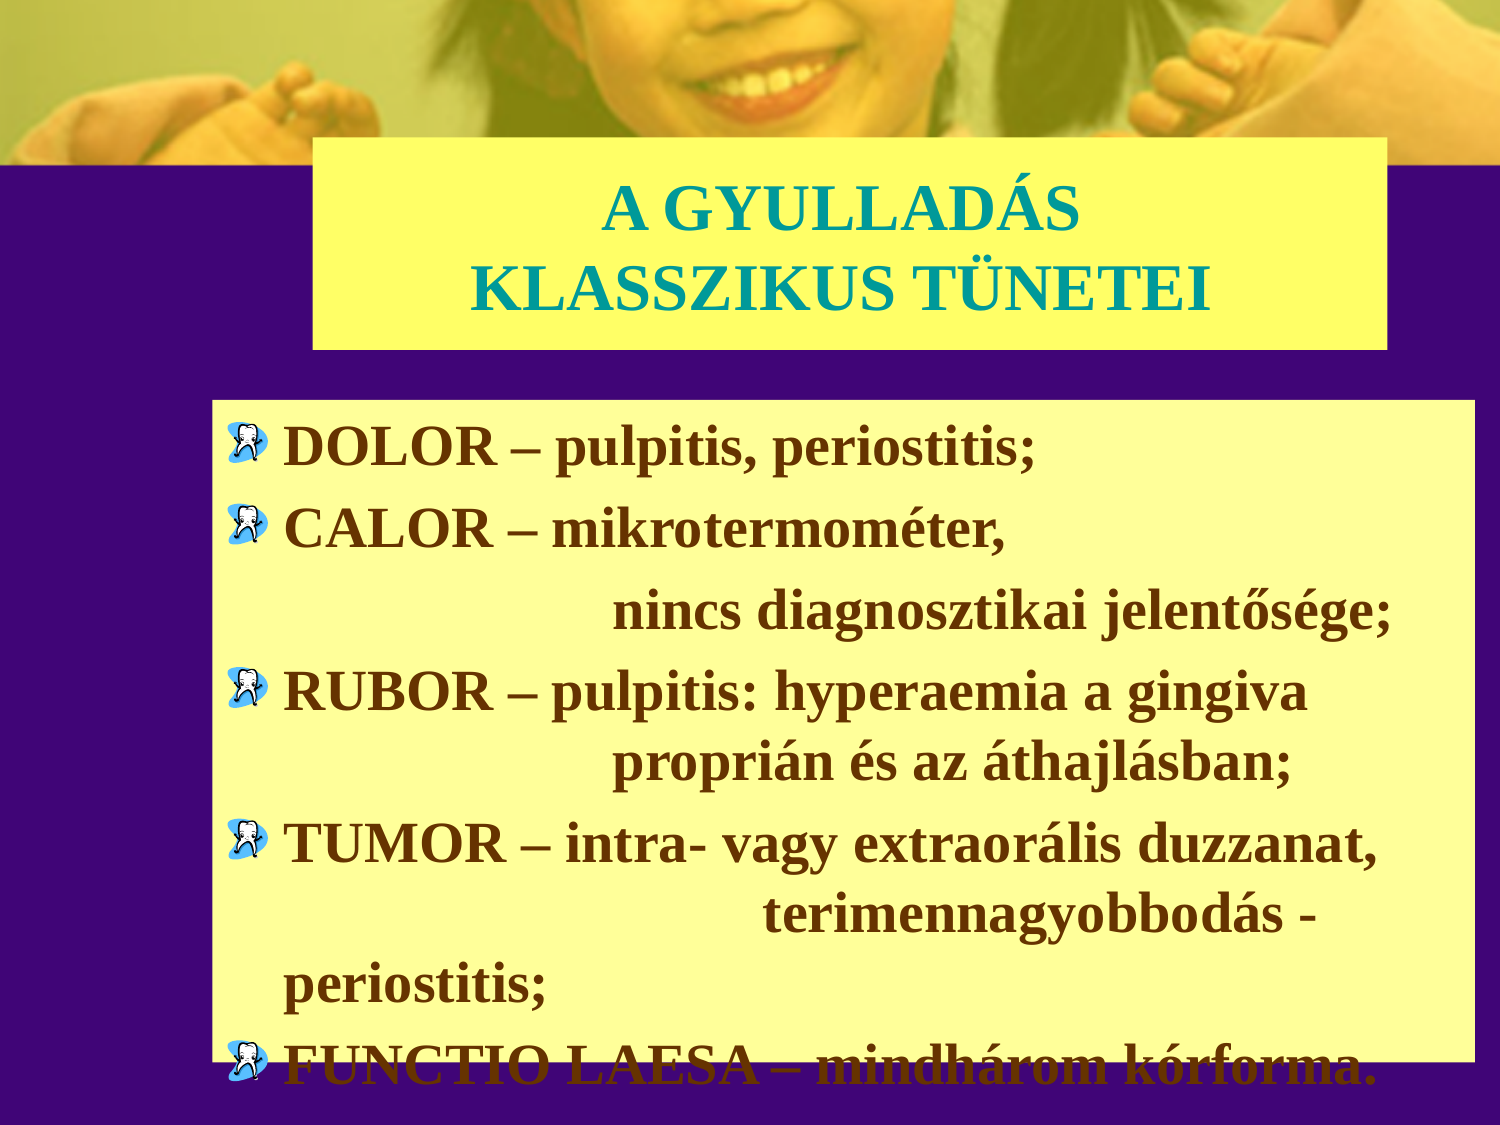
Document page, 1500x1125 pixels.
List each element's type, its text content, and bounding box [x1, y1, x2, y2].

list DOLOR – pulpitis, periostitis; CALOR – mikrotermométer, nincs diagnosztikai jelentősége; RUBOR – pulpitis: hyperaemia a gingiva proprián és az áthajlásban; TUMOR – intra- vagy extraorális duzzanat, terimennagyobbodás - periostitis; FUNCTIO LAESA – mindhárom kórforma. [212, 399, 1475, 1063]
title A GYULLADÁS KLASSZIKUS TÜNETEI [312, 137, 1388, 350]
picture [0, 0, 1500, 1125]
